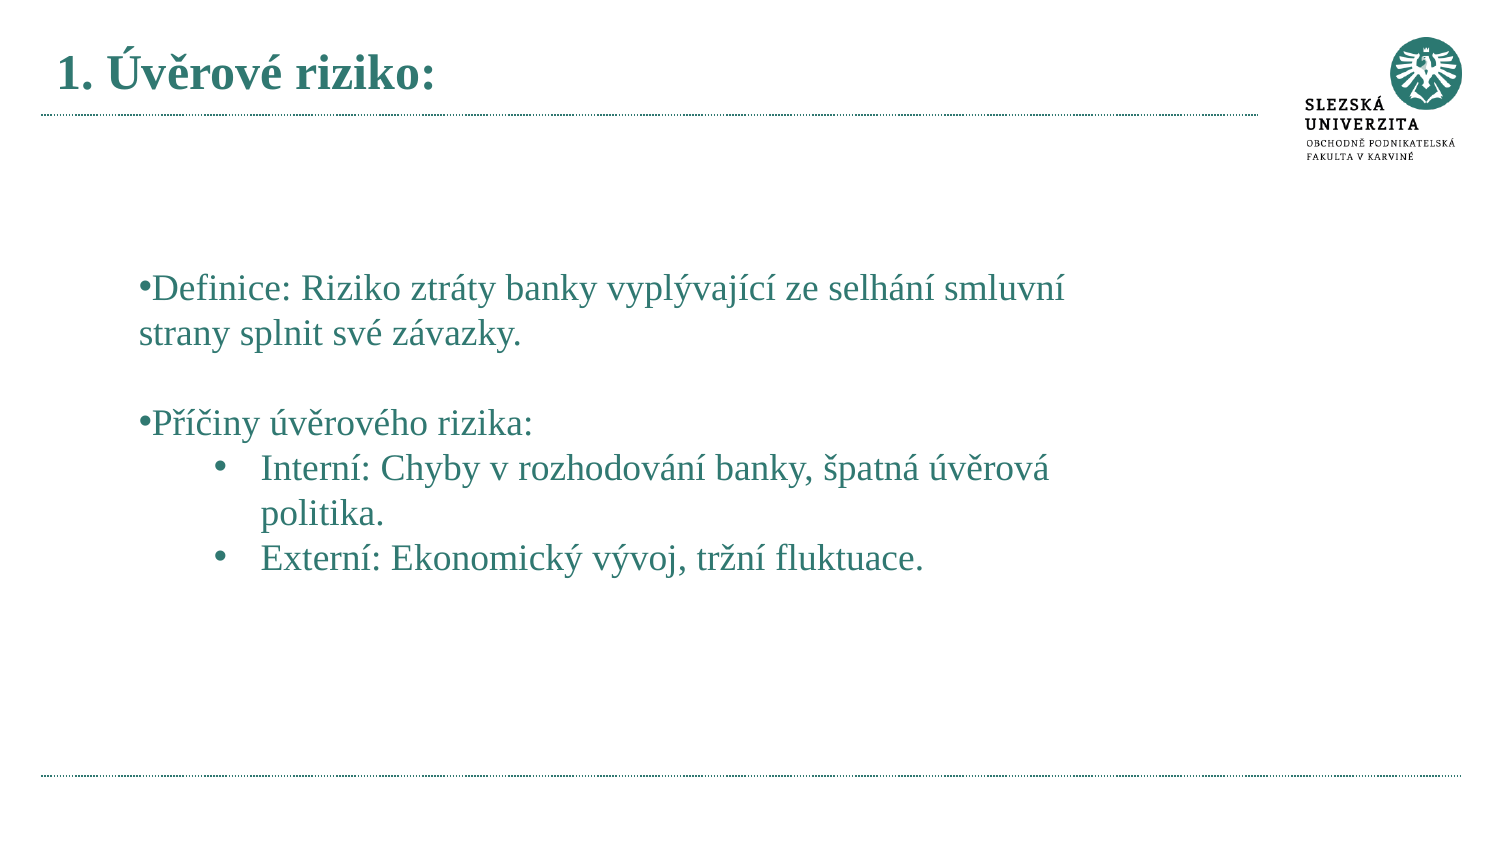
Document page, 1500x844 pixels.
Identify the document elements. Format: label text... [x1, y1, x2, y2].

title 1. Úvěrové riziko: [41, 32, 786, 116]
picture [1305, 37, 1462, 160]
text_box Definice: Riziko ztráty banky vyplývající ze selhání smluvní strany splnit své závazky. Příčiny úvěrového rizika: Interní: Chyby v rozhodování banky, špatná úvěrová politika. Externí: Ekonomický vývoj, tržní fluktuace. [123, 255, 1125, 585]
